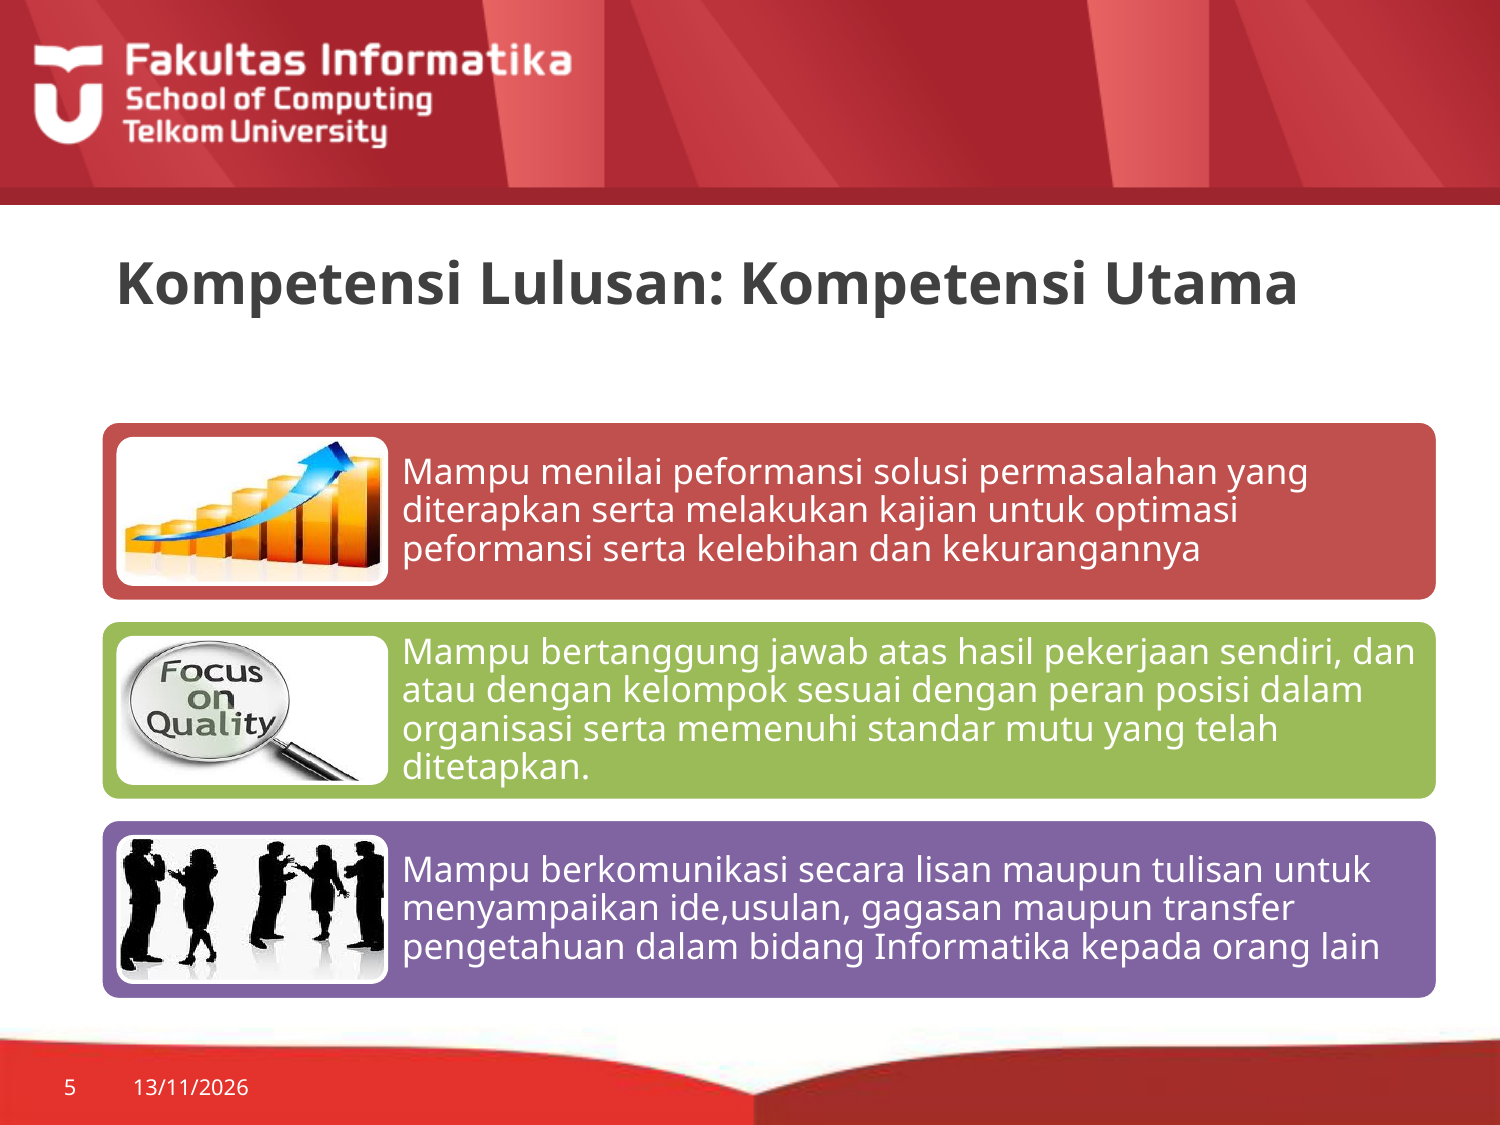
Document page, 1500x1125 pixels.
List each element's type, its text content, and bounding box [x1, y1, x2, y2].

slide_number 5 [63, 1058, 123, 1119]
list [100, 420, 1439, 1001]
picture [0, 0, 1500, 205]
picture [0, 1024, 1500, 1125]
title Kompetensi Lulusan: Kompetensi Utama [100, 200, 1438, 363]
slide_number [132, 1058, 403, 1119]
